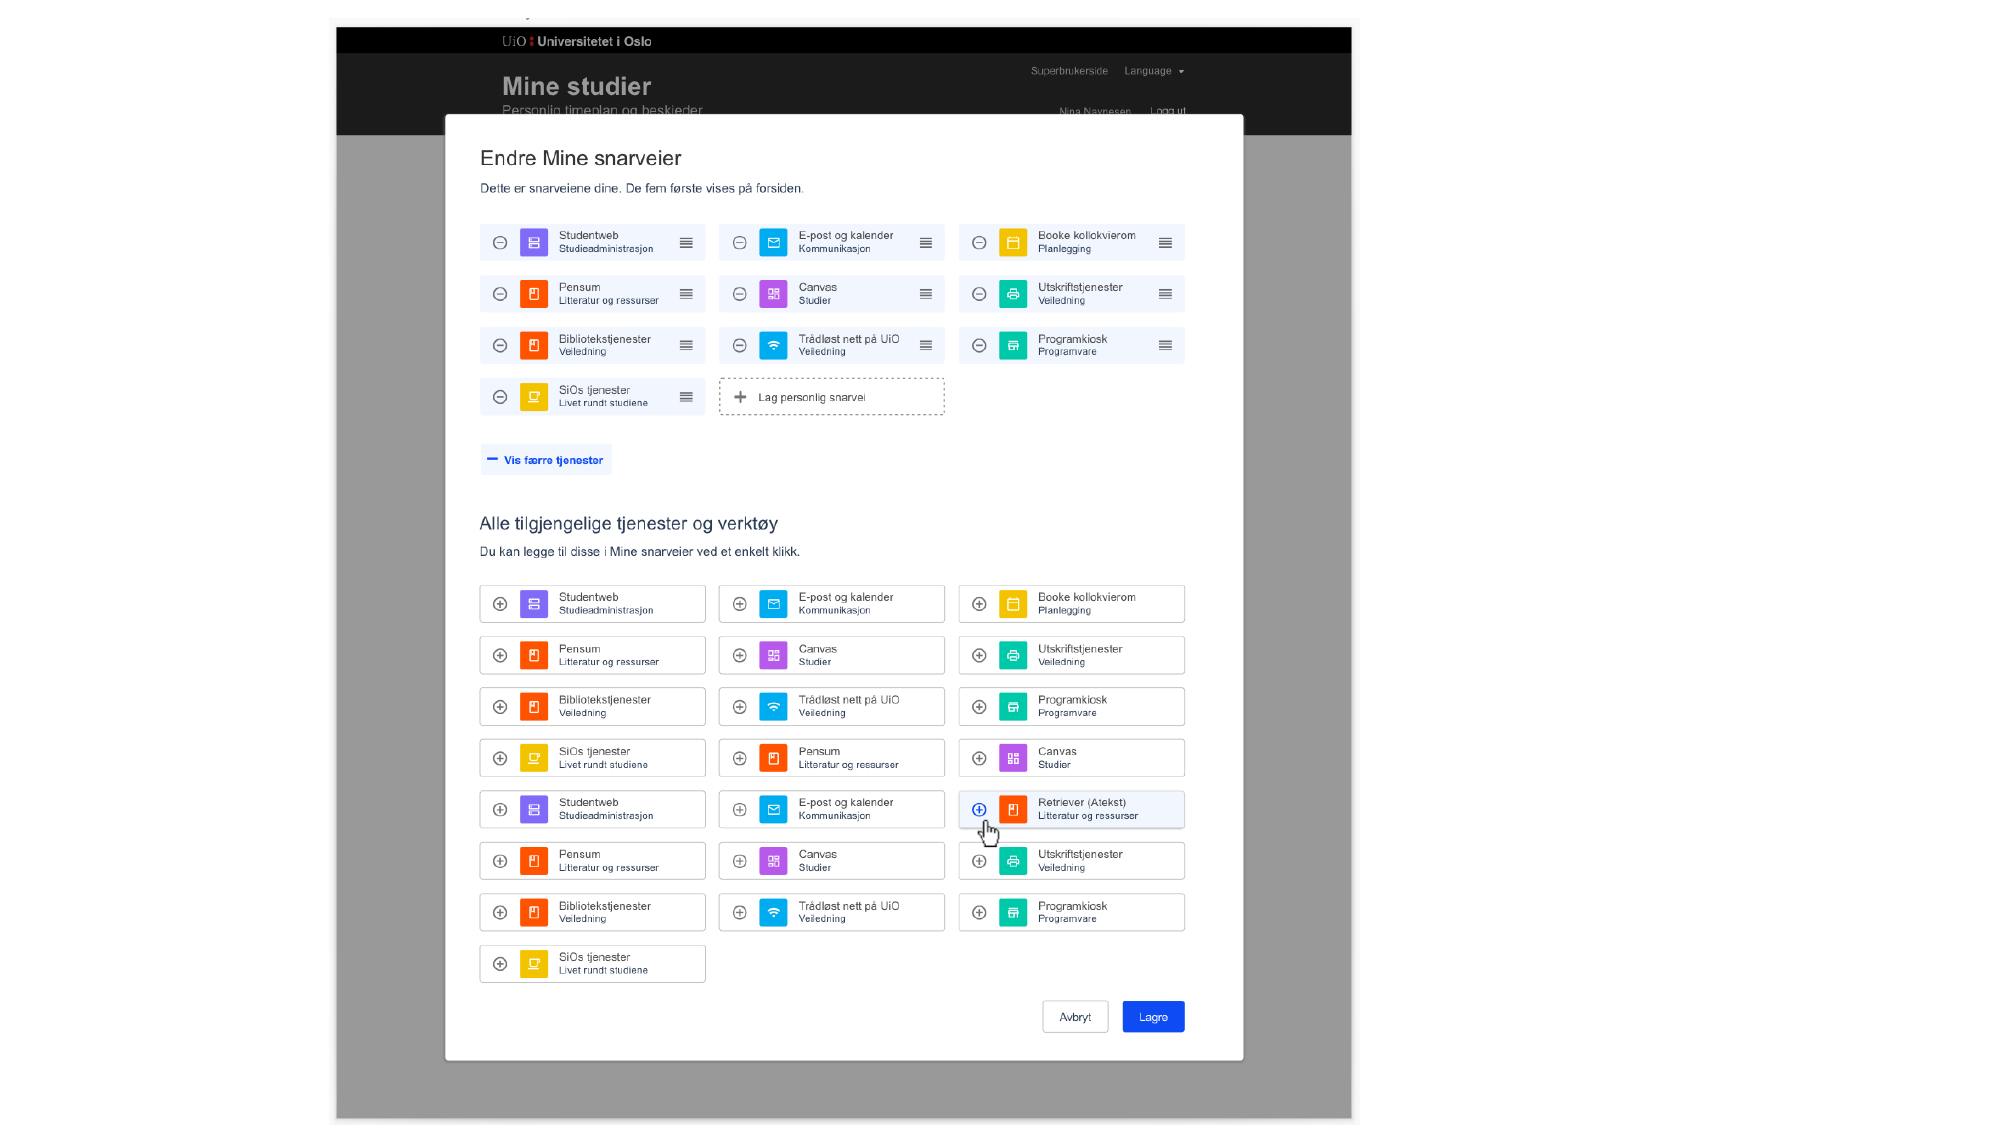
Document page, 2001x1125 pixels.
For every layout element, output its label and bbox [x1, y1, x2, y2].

list [329, 18, 1360, 1125]
